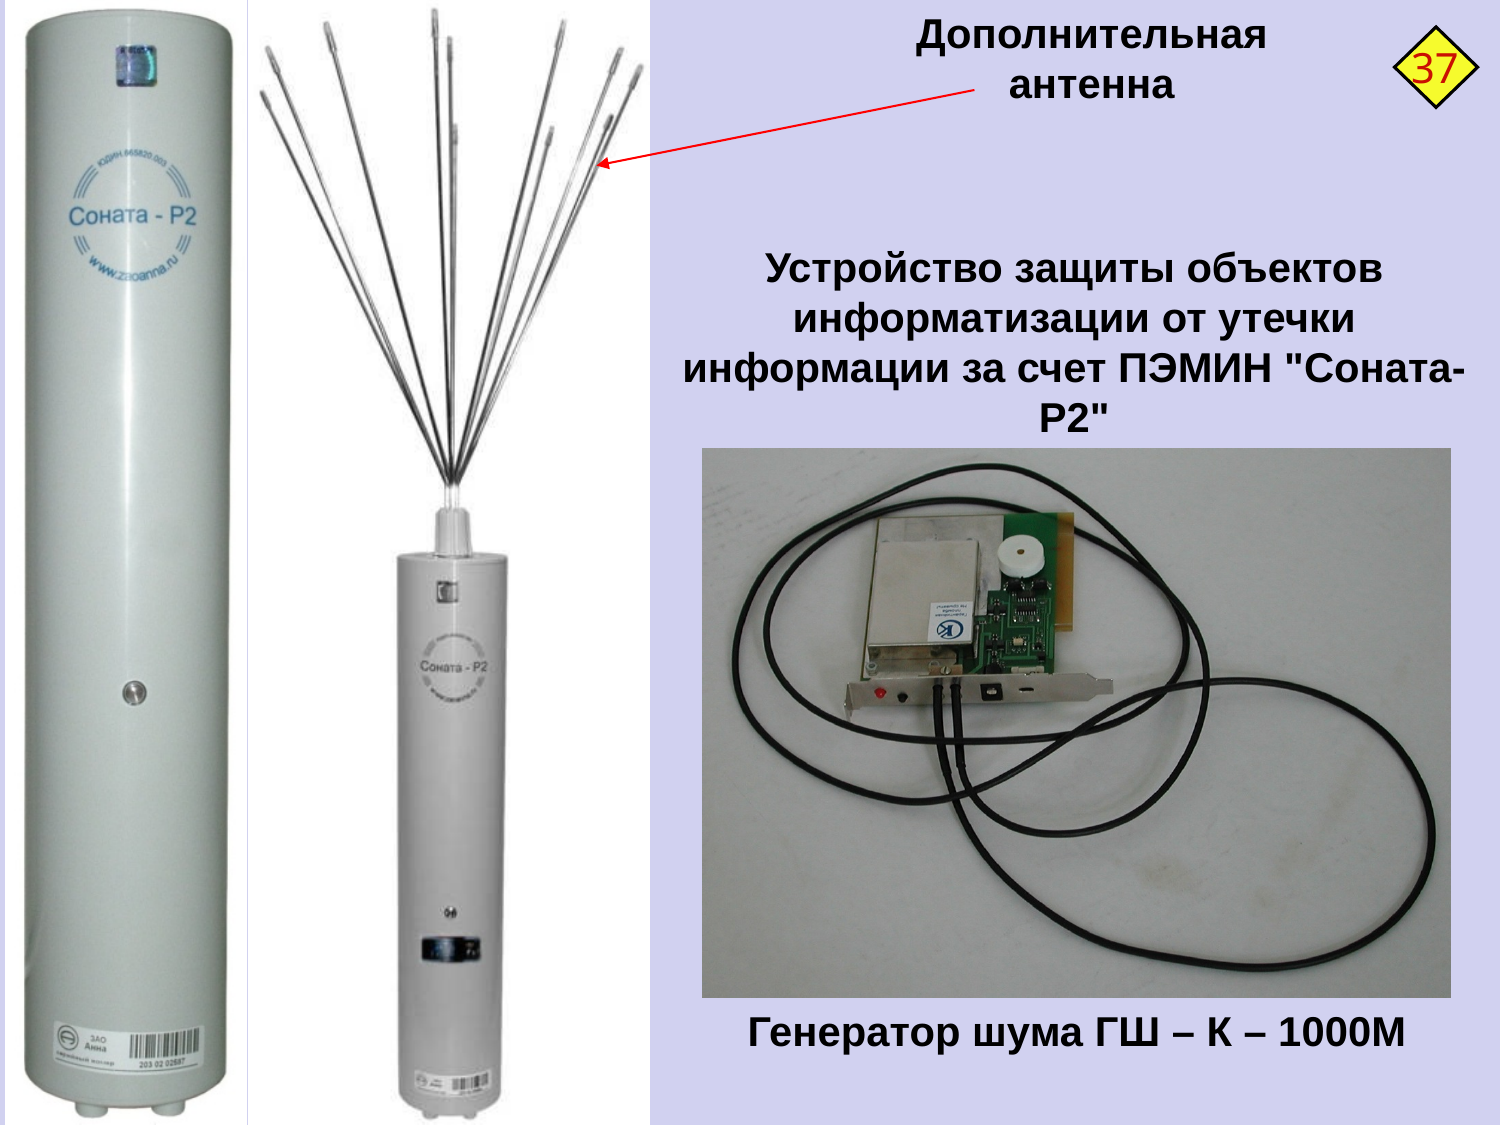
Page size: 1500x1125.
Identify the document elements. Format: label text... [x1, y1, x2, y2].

text_box Дополнительная антенна [891, 0, 1292, 115]
picture [248, 0, 650, 1125]
text_box Устройство защиты объектов информатизации от утечки информации за счет ПЭМИН "Соната-Р2" [654, 232, 1500, 448]
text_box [1394, 26, 1478, 108]
text_box Генератор шума ГШ – К – 1000М [703, 1005, 1451, 1063]
picture [5, 0, 247, 1125]
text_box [596, 89, 975, 166]
picture [702, 448, 1451, 998]
